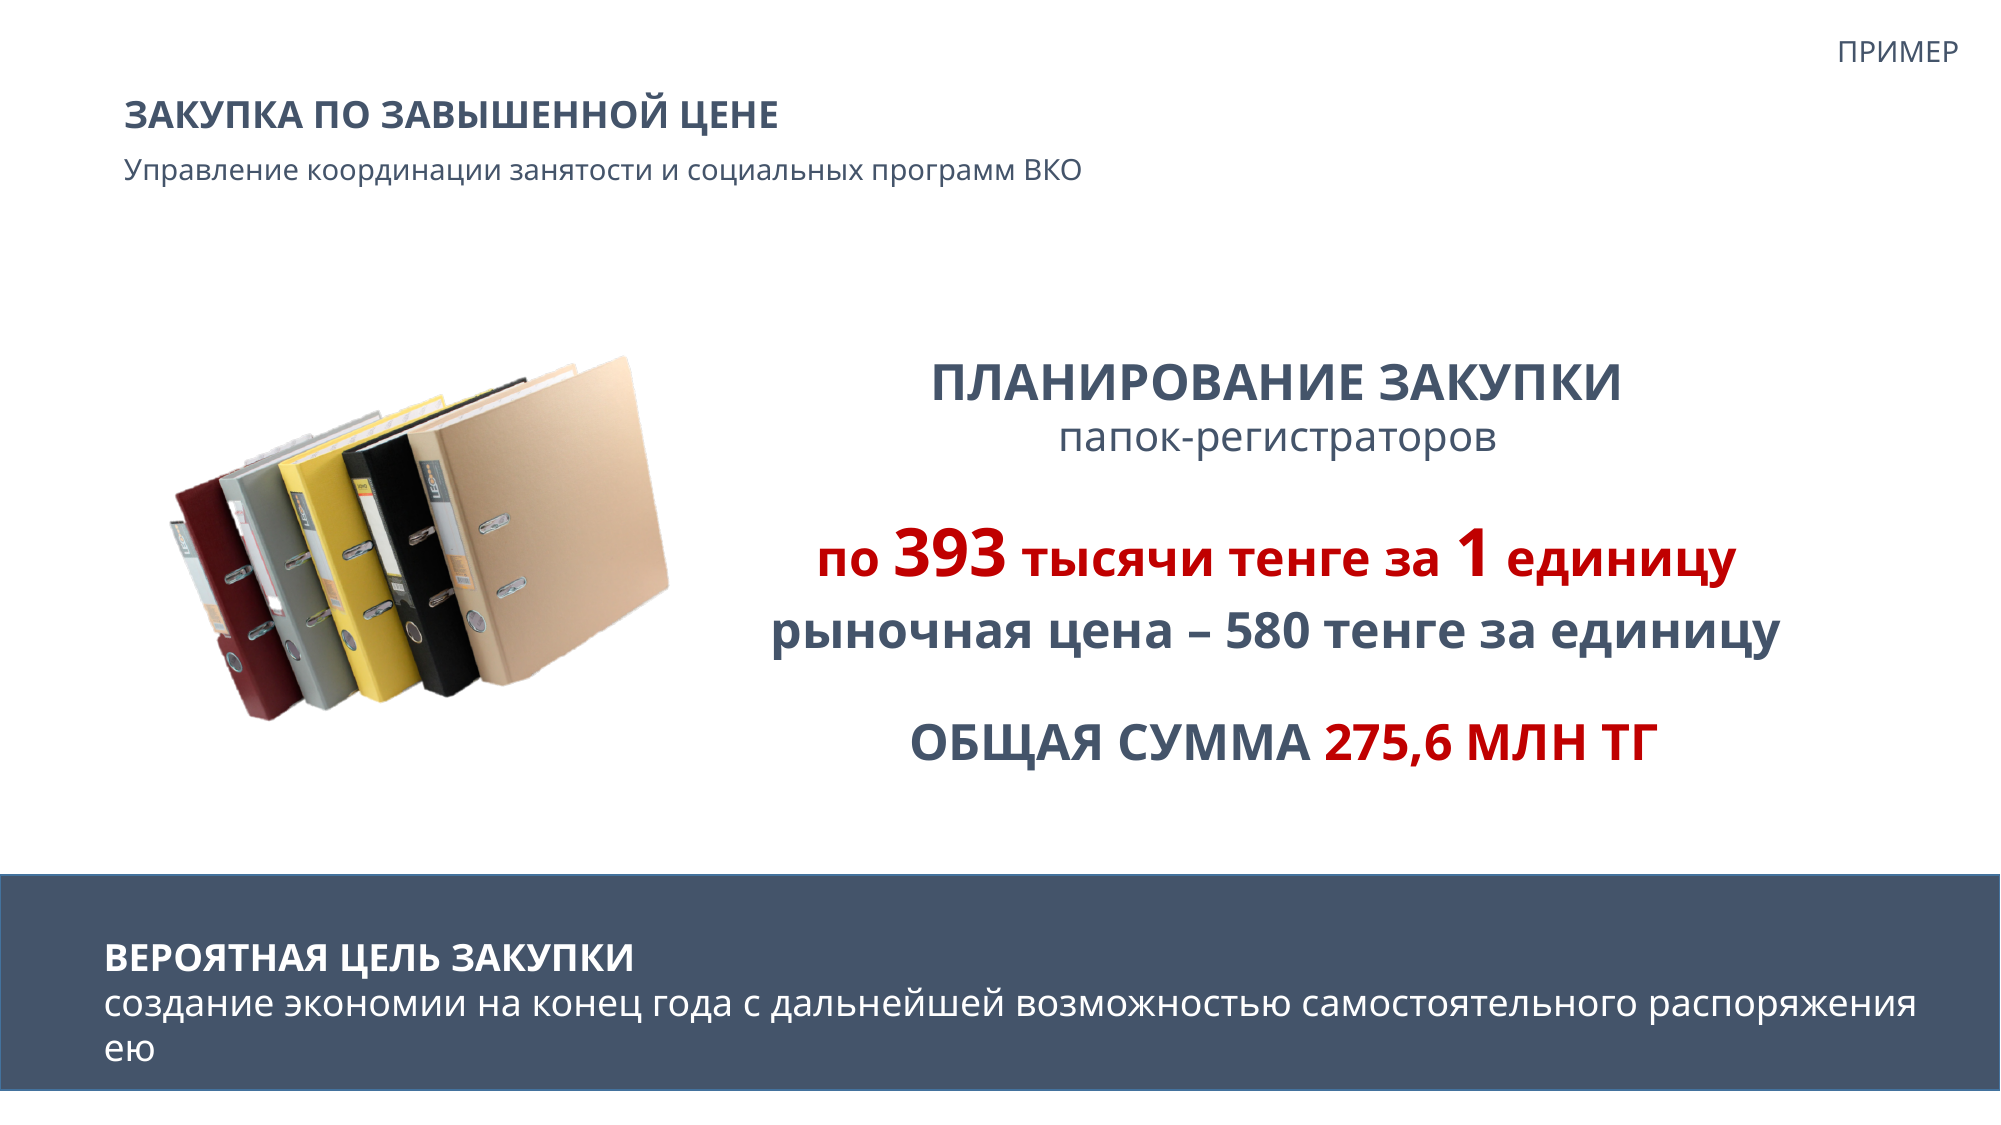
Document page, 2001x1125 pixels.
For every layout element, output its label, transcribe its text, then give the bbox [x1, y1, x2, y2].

picture [122, 306, 703, 799]
text_box ПРИМЕР [1256, 25, 1974, 76]
text_box ПЛАНИРОВАНИЕ ЗАКУПКИ папок-регистраторов по 393 тысячи тенге за 1 единицу рыночная цена – 580 тенге за единицу ОБЩАЯ СУММА 275,6 МЛН ТГ [658, 342, 1909, 778]
text_box [0, 0, 2000, 1125]
text_box ЗАКУПКА ПО ЗАВЫШЕННОЙ ЦЕНЕ [109, 83, 1128, 144]
text_box Управление координации занятости и социальных программ ВКО [109, 144, 1566, 194]
text_box ВЕРОЯТНАЯ ЦЕЛЬ ЗАКУПКИ создание экономии на конец года с дальнейшей возможностью самостоятельного распоряжения ею [88, 926, 1938, 1077]
